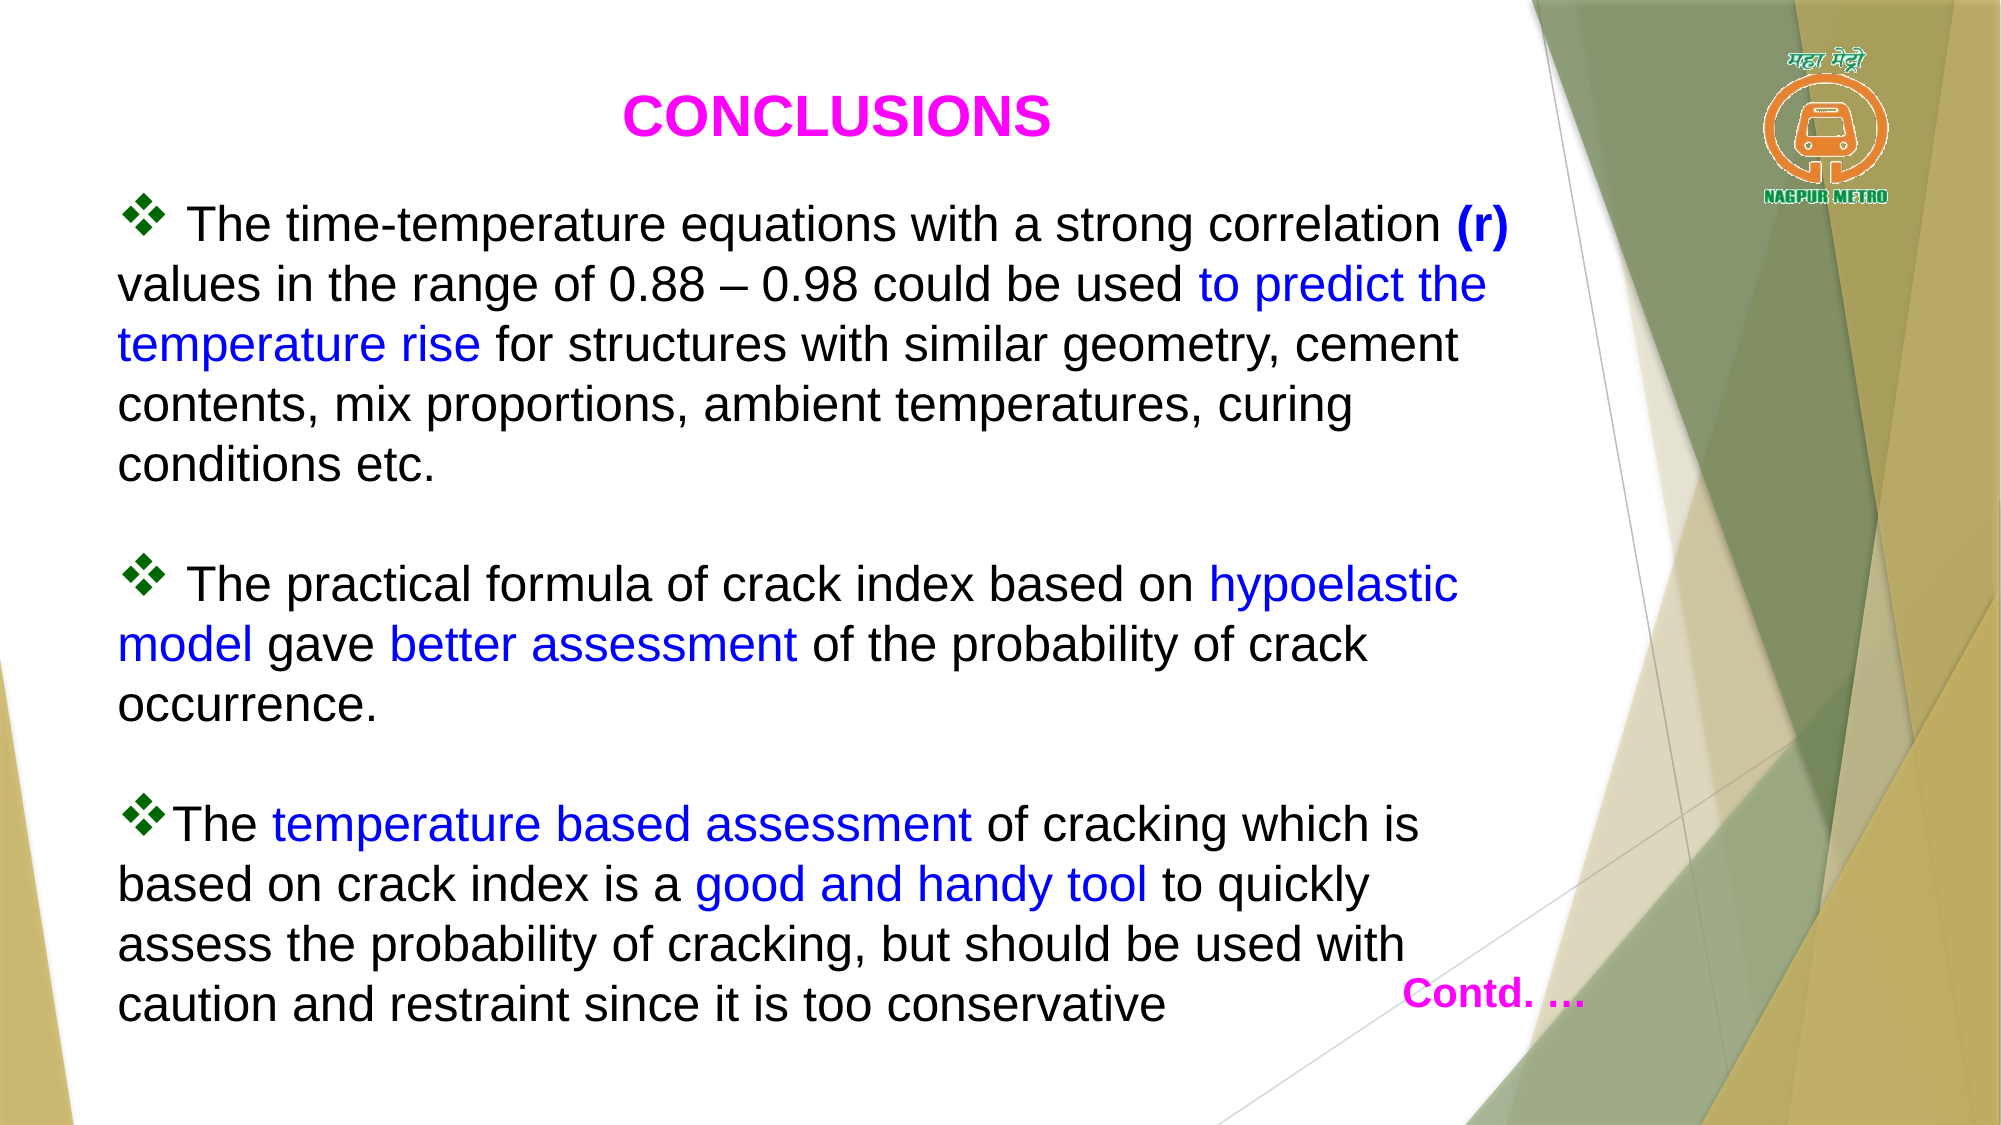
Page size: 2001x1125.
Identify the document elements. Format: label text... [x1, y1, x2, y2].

text_box Contd. … [1387, 958, 1603, 1024]
text_box CONCLUSIONS [608, 70, 1109, 155]
picture [1749, 23, 1913, 209]
text_box The time-temperature equations with a strong correlation (r) values in the range of 0.88 – 0.98 could be used to predict the temperature rise for structures with similar geometry, cement contents, mix proportions, ambient temperatures, curing conditions etc. The practical formula of crack index based on hypoelastic model gave better assessment of the probability of crack occurrence. The temperature based assessment of cracking which is based on crack index is a good and handy tool to quickly assess the probability of cracking, but should be used with caution and restraint since it is too conservative [102, 184, 1534, 1040]
